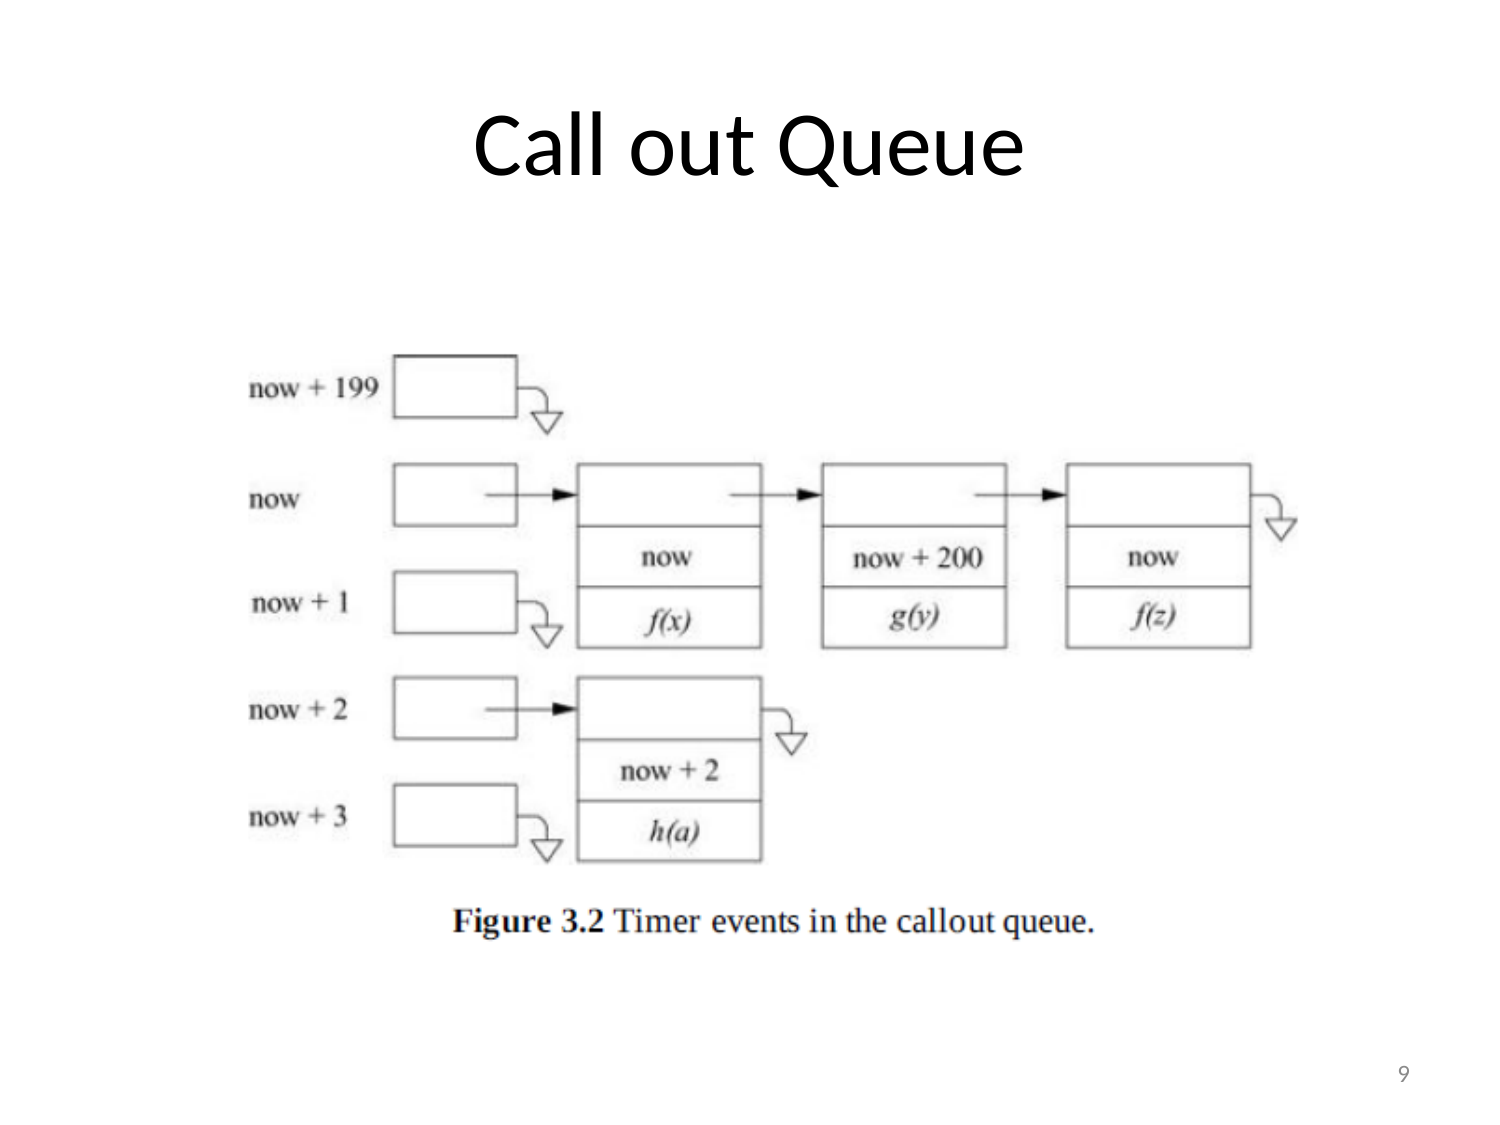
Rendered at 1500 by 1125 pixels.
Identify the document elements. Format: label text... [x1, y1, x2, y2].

title Call out Queue [75, 45, 1425, 233]
picture [206, 337, 1341, 953]
slide_number 9 [1074, 1042, 1425, 1103]
